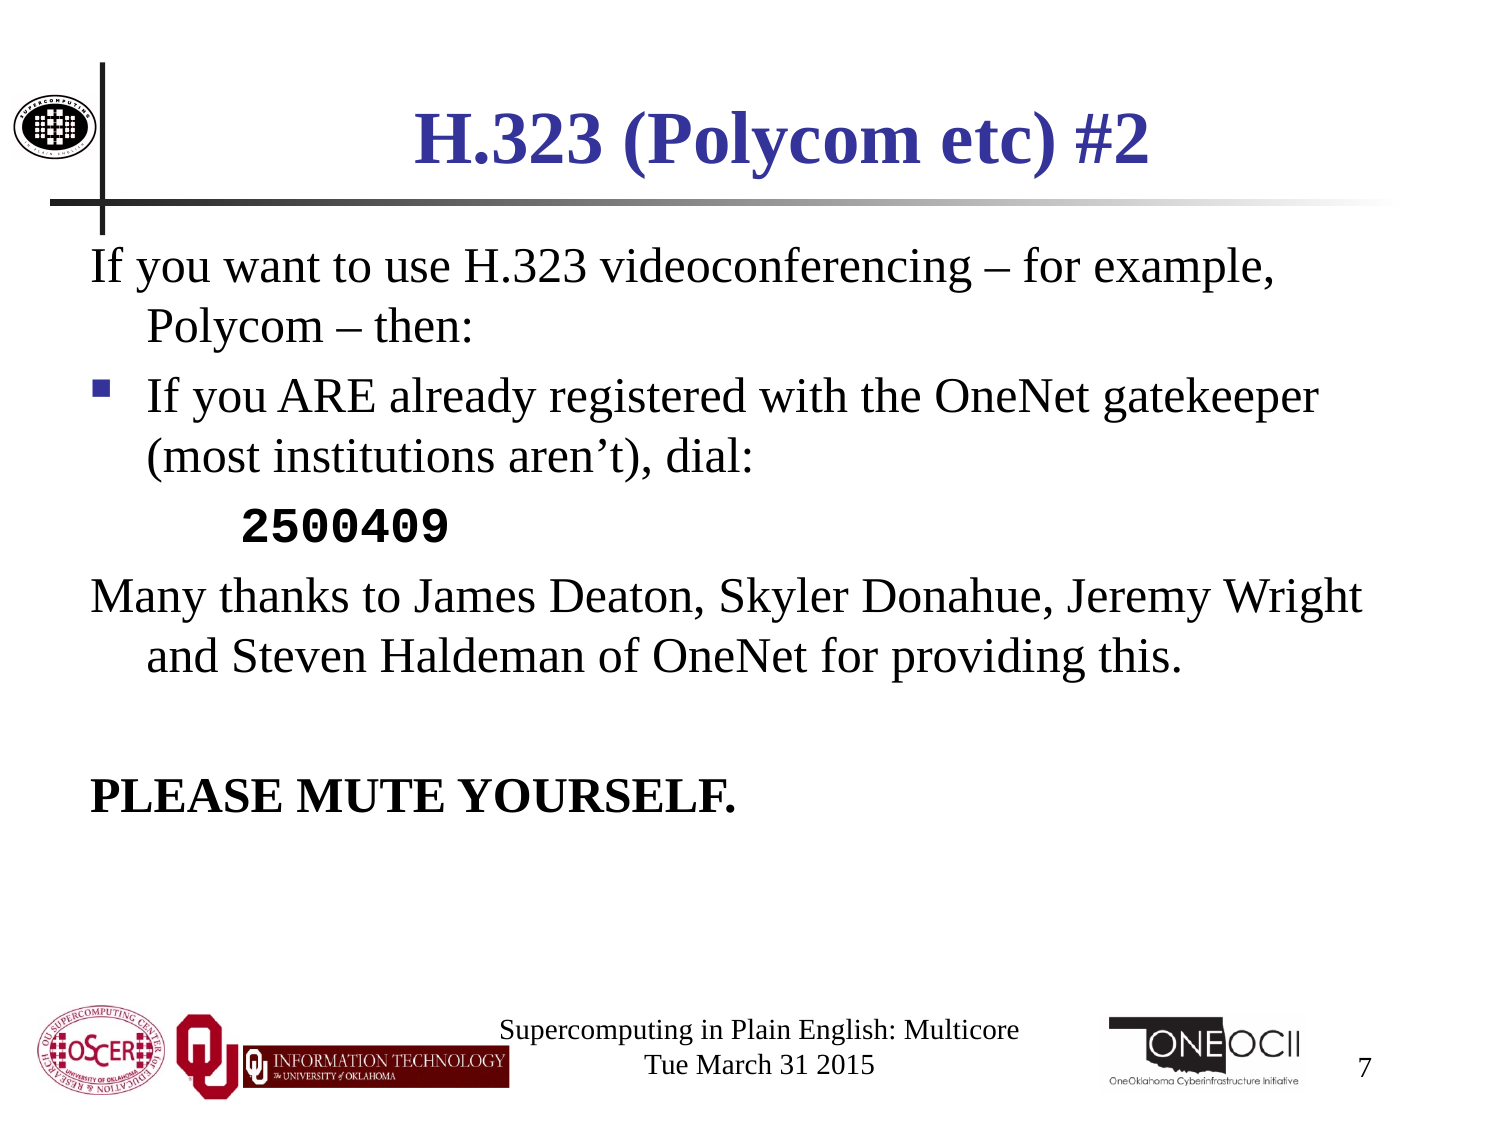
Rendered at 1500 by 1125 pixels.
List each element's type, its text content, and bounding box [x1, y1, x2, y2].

title H.323 (Polycom etc) #2 [124, 74, 1442, 187]
picture [1100, 1013, 1306, 1093]
list If you want to use H.323 videoconferencing – for example, Polycom – then: If you ARE already registered with the OneNet gatekeeper (most institutions aren’t), dial: 2500409 Many thanks to James Deaton, Skyler Donahue, Jeremy Wright and Steven Haldeman of OneNet for providing this. PLEASE MUTE YOURSELF. [74, 224, 1426, 988]
slide_number 7 [1174, 1015, 1388, 1091]
picture [37, 1005, 165, 1095]
picture [174, 1012, 513, 1102]
footer Supercomputing in Plain English: Multicore Tue March 31 2015 [431, 1012, 1088, 1088]
picture [12, 94, 98, 161]
